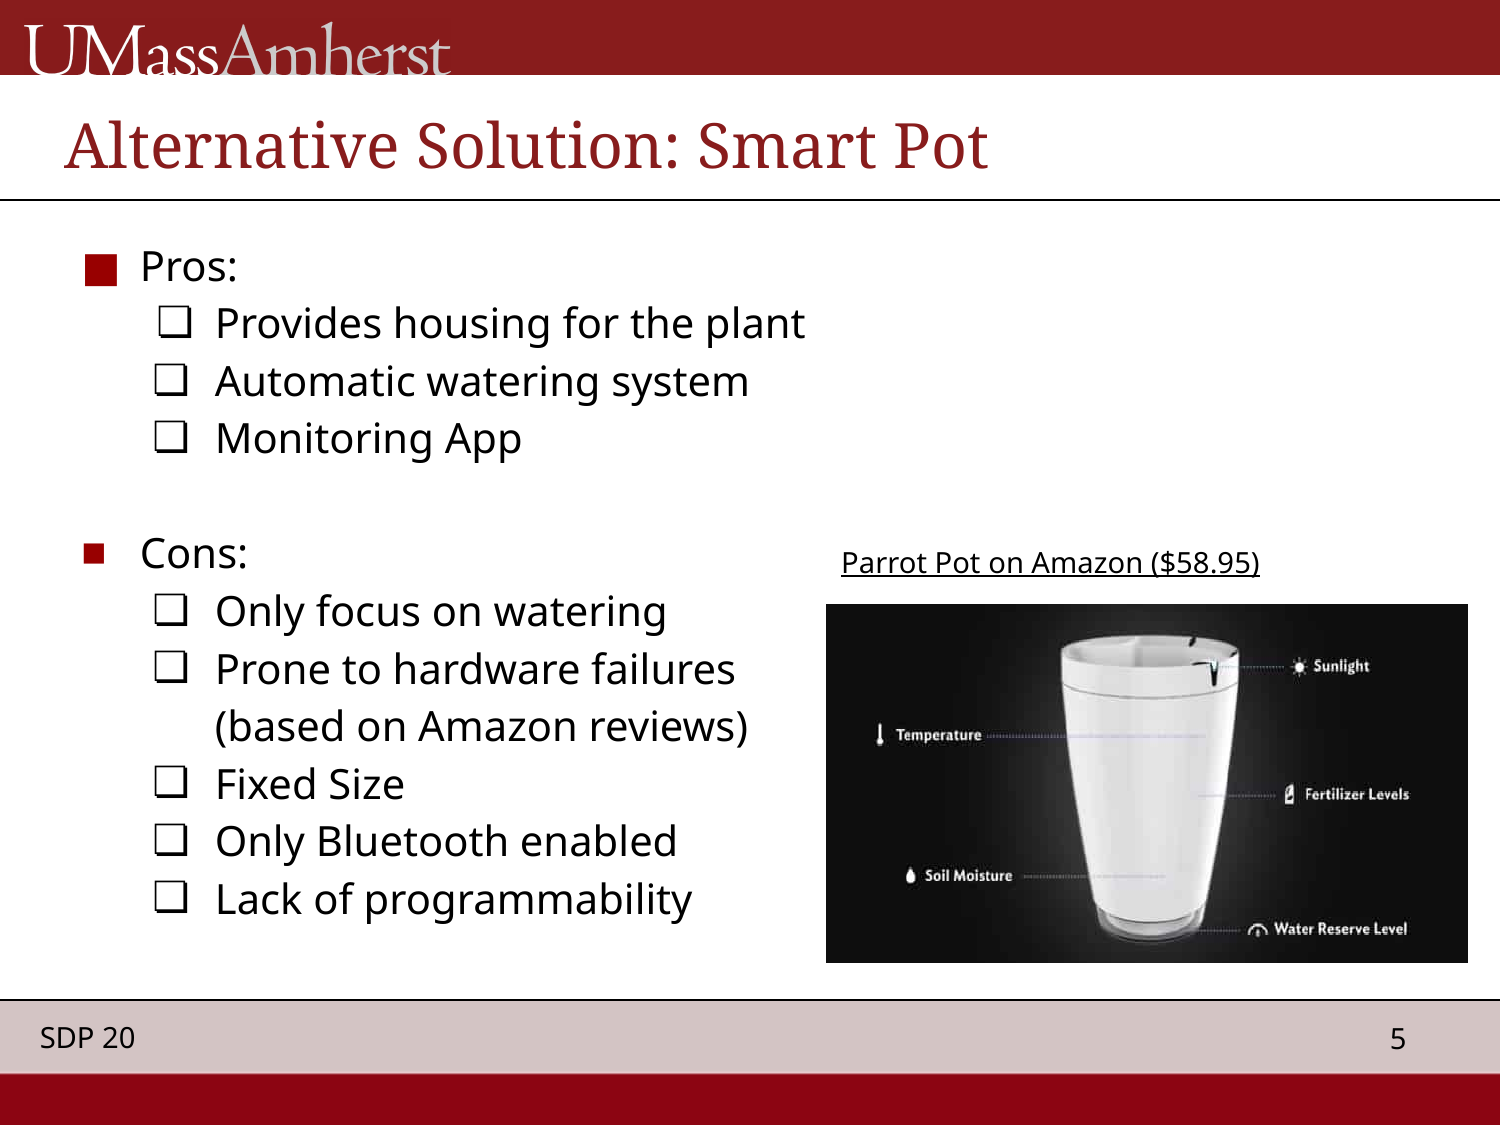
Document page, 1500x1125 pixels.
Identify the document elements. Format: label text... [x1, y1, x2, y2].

text_box Parrot Pot on Amazon ($58.95) [826, 529, 1358, 603]
title Alternative Solution: Smart Pot [50, 99, 1500, 188]
picture [0, 1001, 1500, 1125]
picture [826, 604, 1468, 963]
list Pros: Provides housing for the plant Automatic watering system Monitoring App Cons: Only focus on watering Prone to hardware failures (based on Amazon reviews) Fixed Size Only Bluetooth enabled Lack of programmability [50, 224, 1388, 963]
picture [0, 0, 1500, 75]
